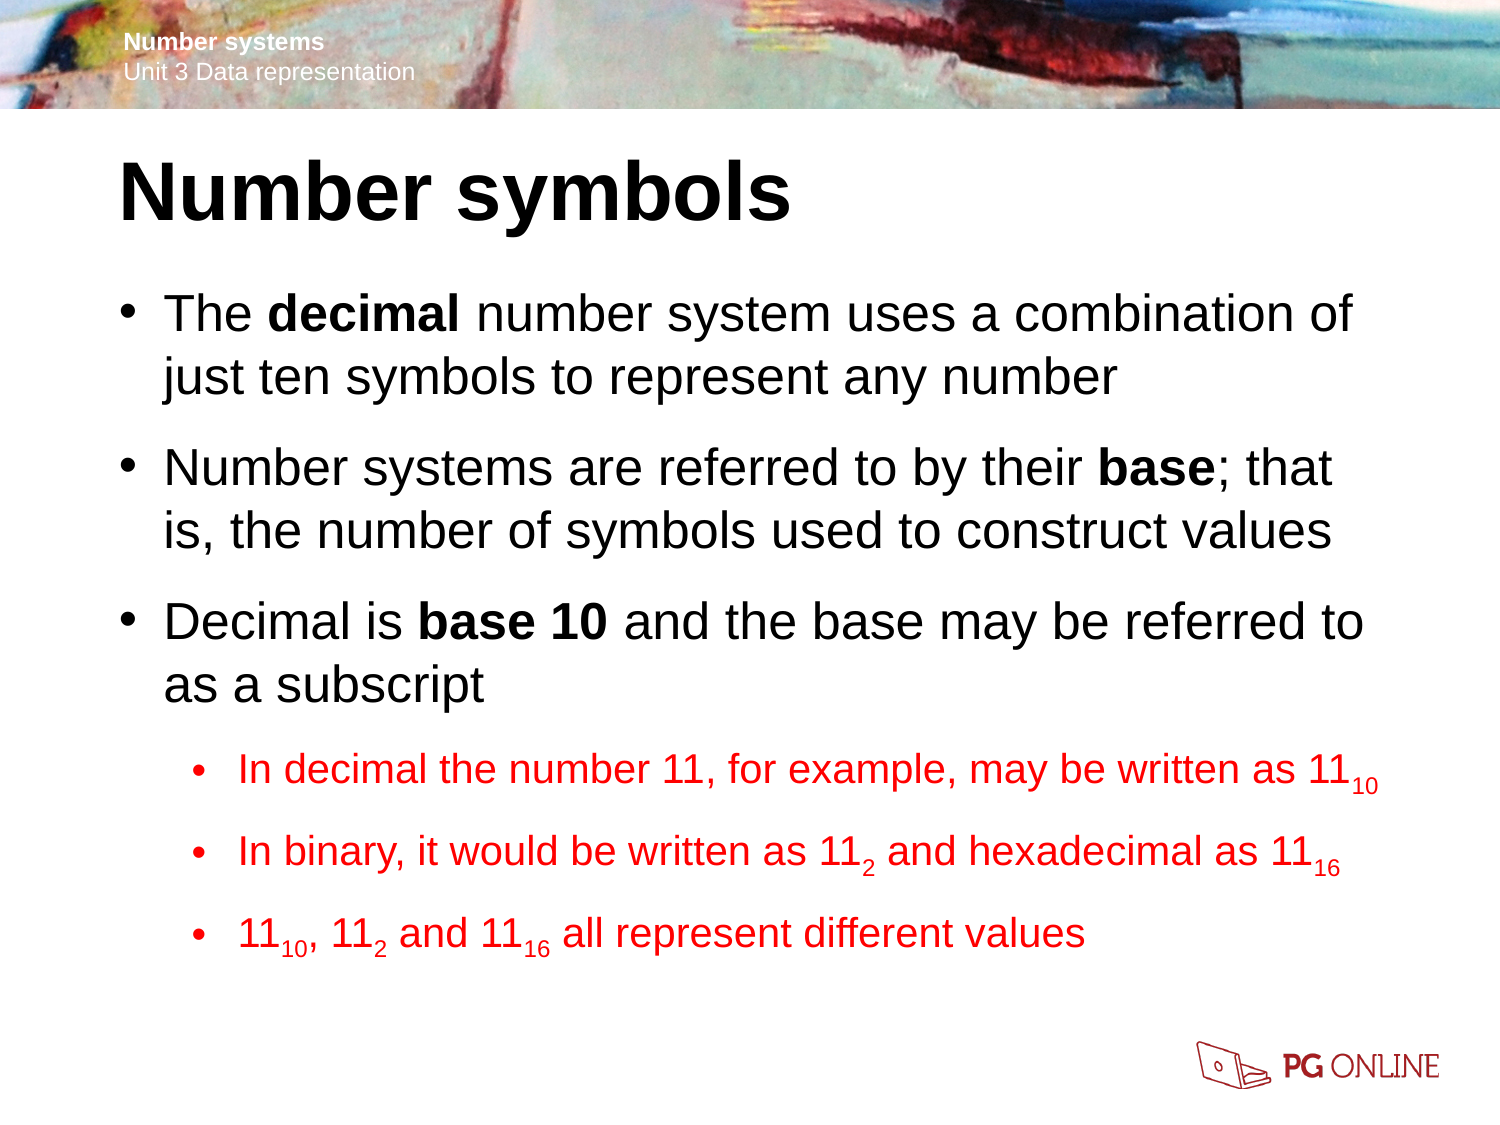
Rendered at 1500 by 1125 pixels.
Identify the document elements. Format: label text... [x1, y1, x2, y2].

list Number symbols [118, 148, 1401, 259]
picture [0, 0, 1500, 109]
list The decimal number system uses a combination of just ten symbols to represent any number Number systems are referred to by their base; that is, the number of symbols used to construct values Decimal is base 10 and the base may be referred to as a subscript In decimal the number 11, for example, may be written as 1110 In binary, it would be written as 112 and hexadecimal as 1116 1110, 112 and 1116 all represent different values [118, 279, 1398, 948]
